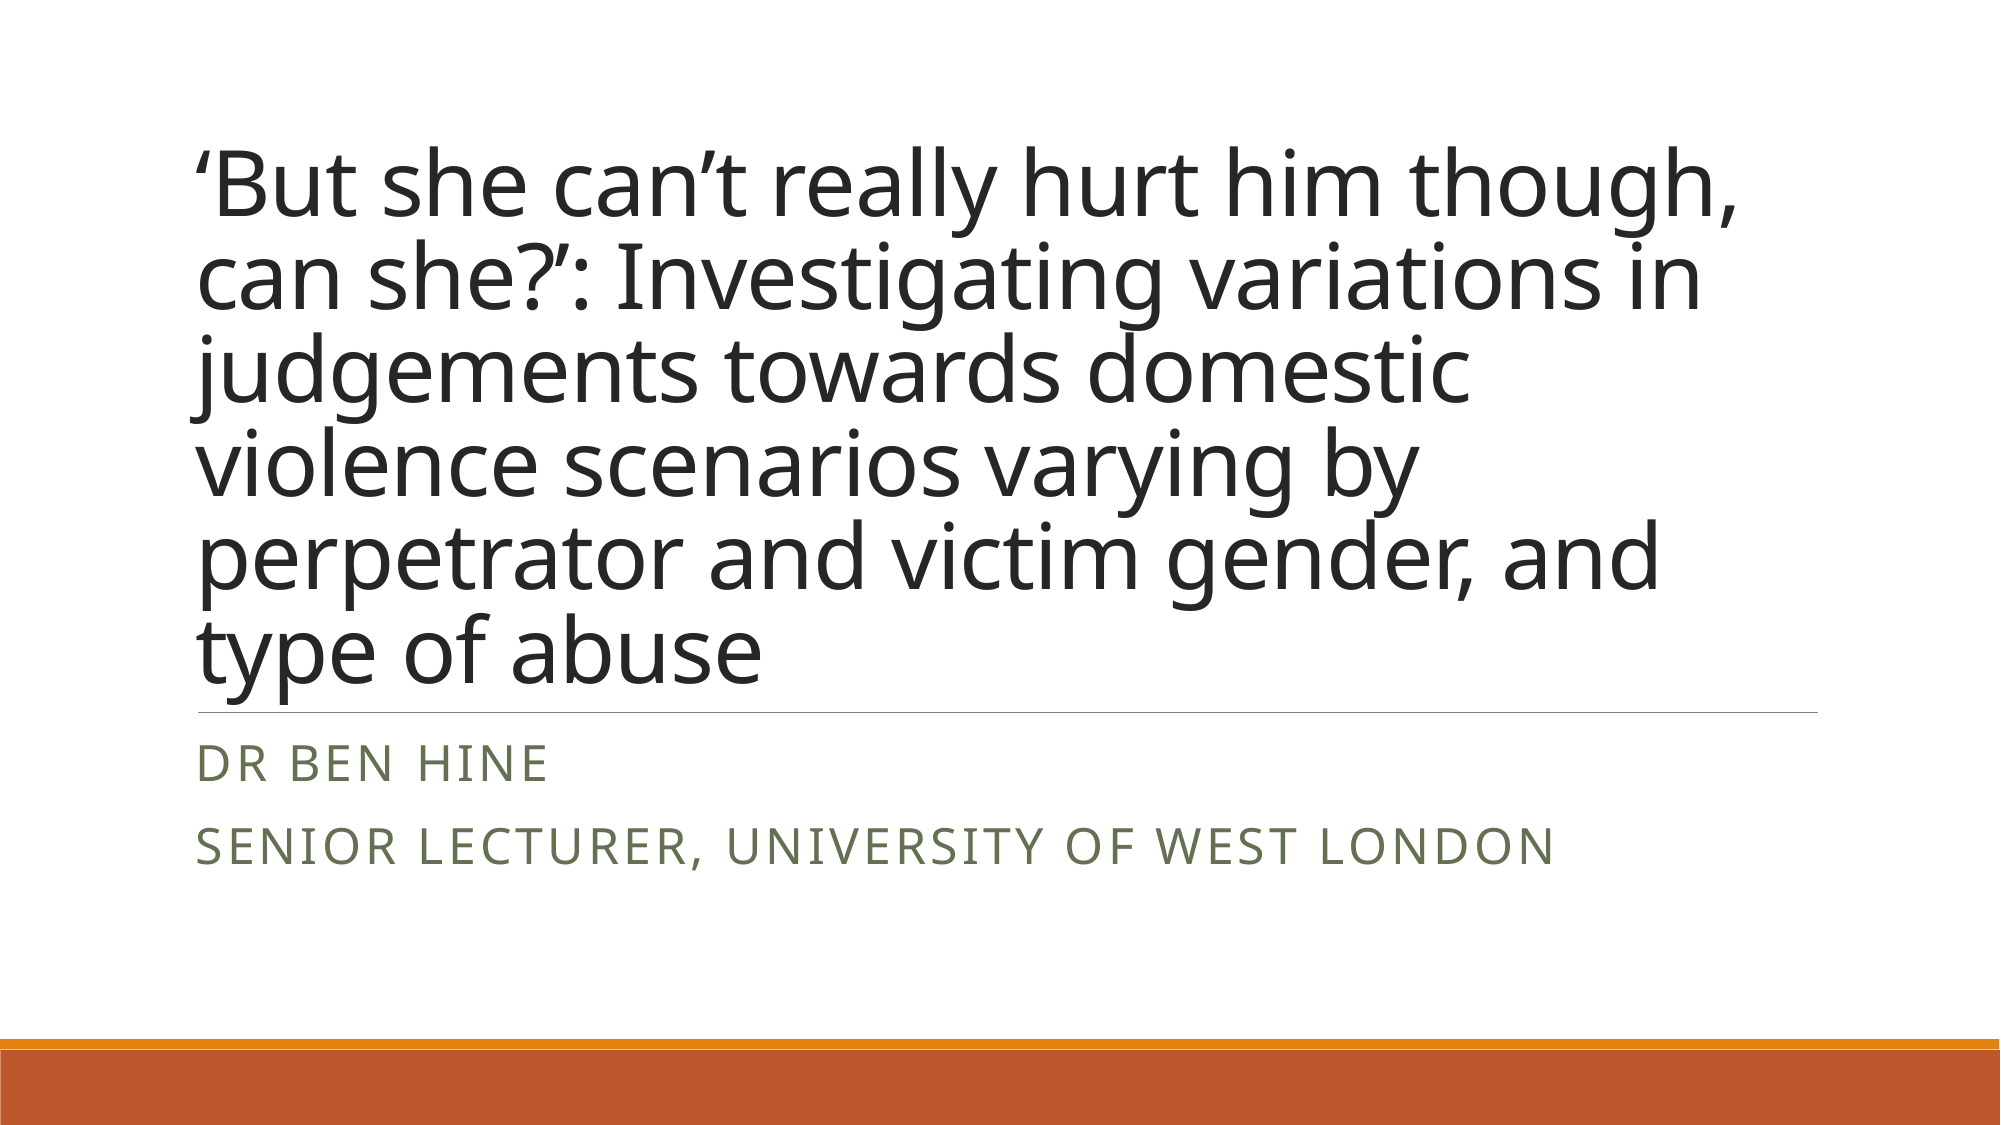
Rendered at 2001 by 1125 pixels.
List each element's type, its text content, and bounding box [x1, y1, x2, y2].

subtitle Dr Ben Hine Senior lecturer, University of West London [180, 730, 1831, 919]
title ‘But she can’t really hurt him though, can she?’: Investigating variations in judgements towards domestic violence scenarios varying by perpetrator and victim gender, and type of abuse [180, 124, 1830, 710]
